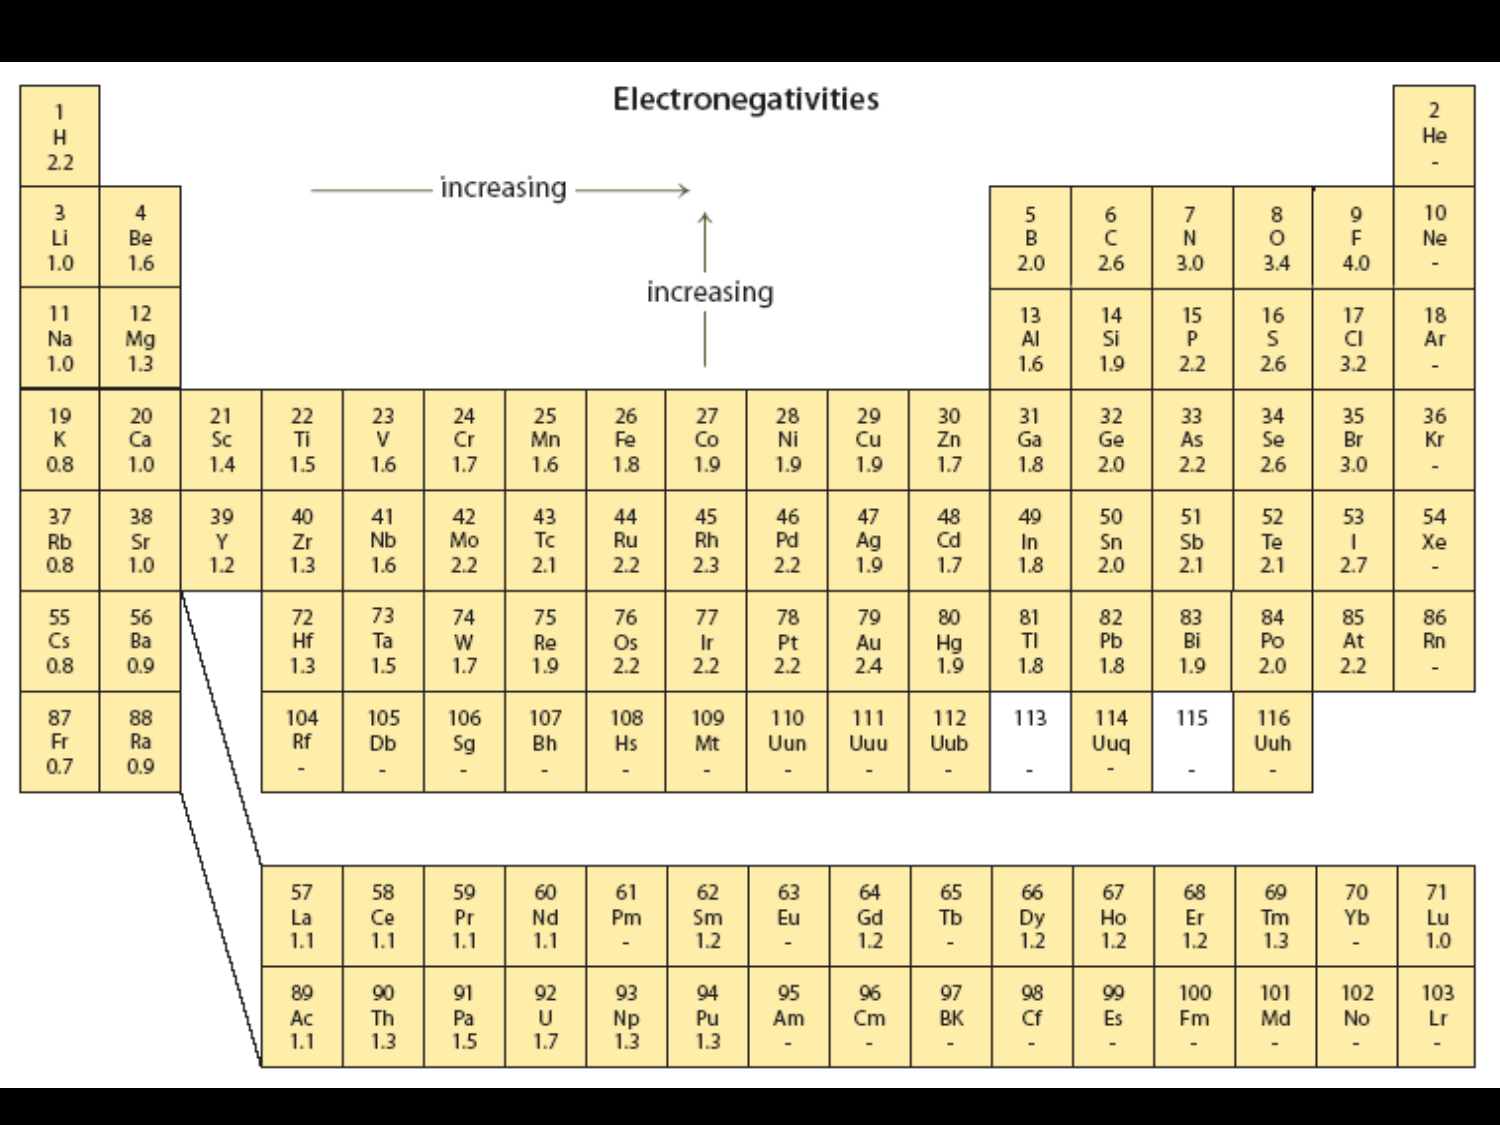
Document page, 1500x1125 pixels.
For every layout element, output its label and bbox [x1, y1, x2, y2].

list [0, 62, 1500, 1088]
